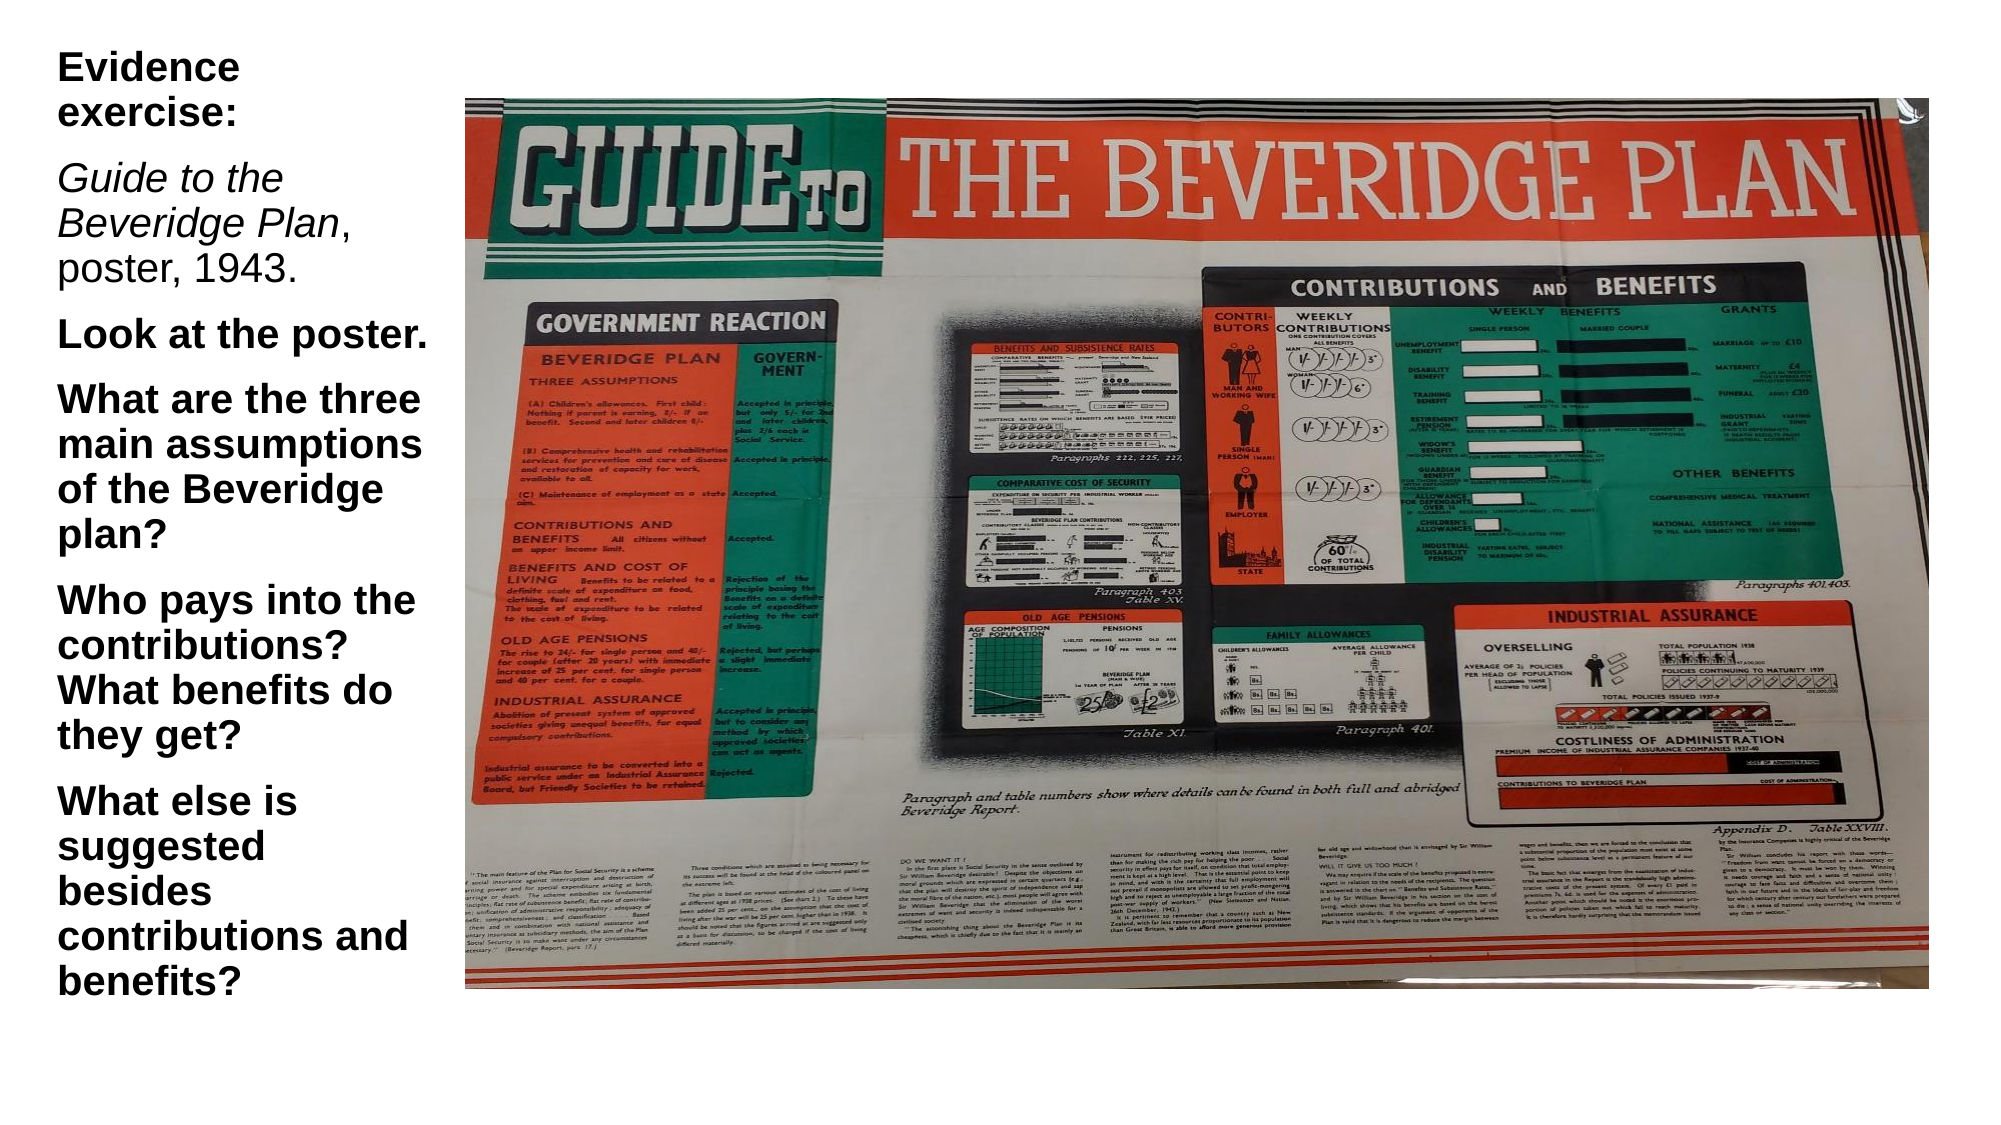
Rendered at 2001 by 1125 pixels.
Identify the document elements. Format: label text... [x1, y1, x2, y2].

list Evidence exercise: Guide to the Beveridge Plan, poster, 1943. Look at the poster. What are the three main assumptions of the Beveridge plan? Who pays into the contributions? What benefits do they get? What else is suggested besides contributions and benefits? [42, 37, 448, 1024]
picture [465, 98, 1929, 989]
